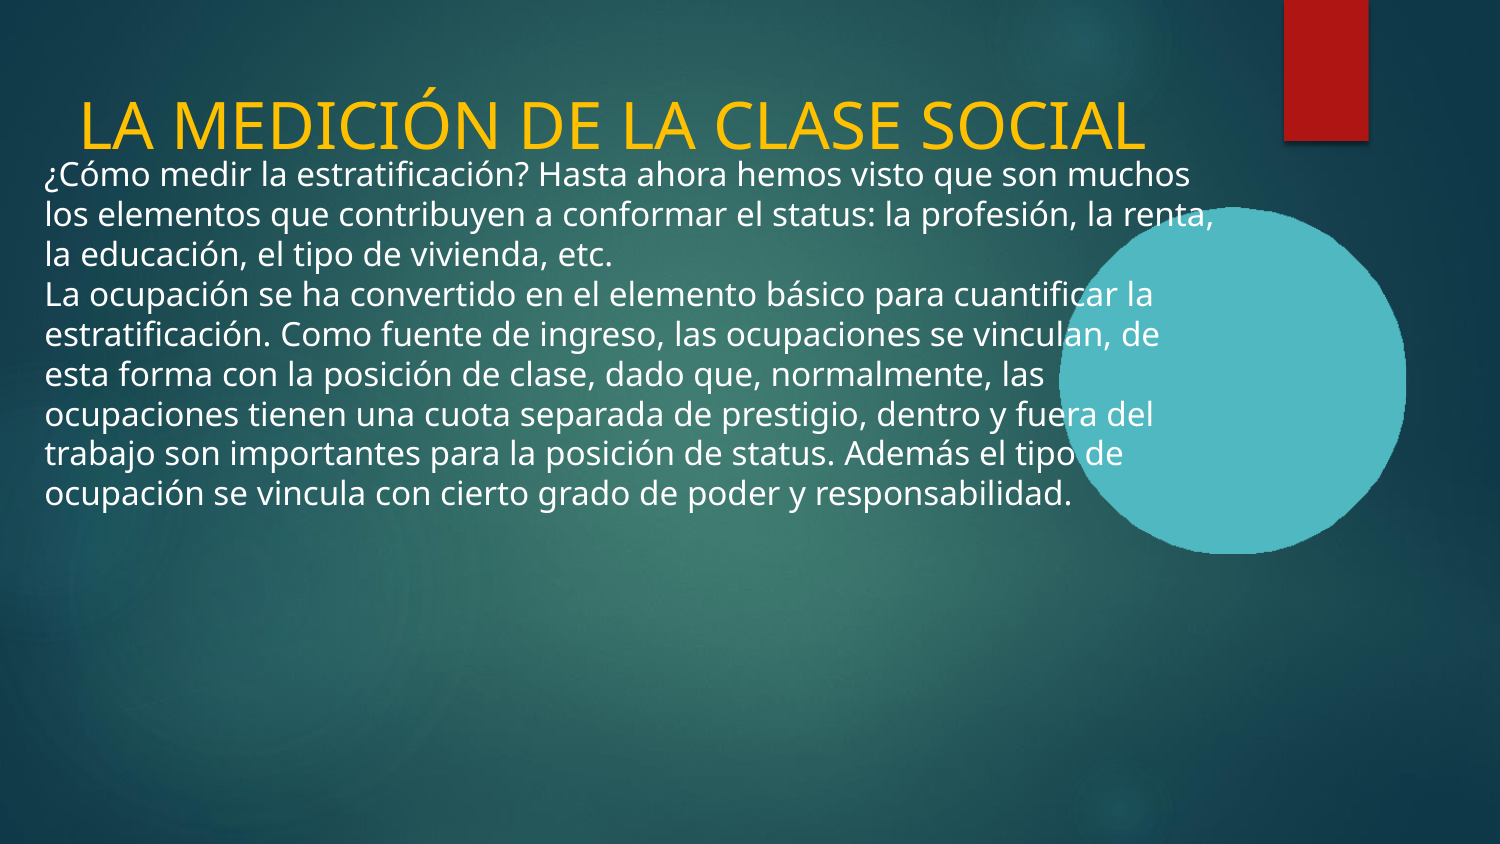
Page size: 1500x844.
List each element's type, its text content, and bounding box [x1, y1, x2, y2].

title LA MEDICIÓN DE LA CLASE SOCIAL [78, 84, 1422, 164]
picture [0, 0, 1500, 844]
list ¿Cómo medir la estratificación? Hasta ahora hemos visto que son muchos los elementos que contribuyen a conformar el status: la profesión, la renta, la educación, el tipo de vivienda, etc. La ocupación se ha convertido en el elemento básico para cuantificar la estratificación. Como fuente de ingreso, las ocupaciones se vinculan, de esta forma con la posición de clase, dado que, normalmente, las ocupaciones tienen una cuota separada de prestigio, dentro y fuera del trabajo son importantes para la posición de status. Además el tipo de ocupación se vincula con cierto grado de poder y responsabilidad. [44, 153, 1221, 732]
